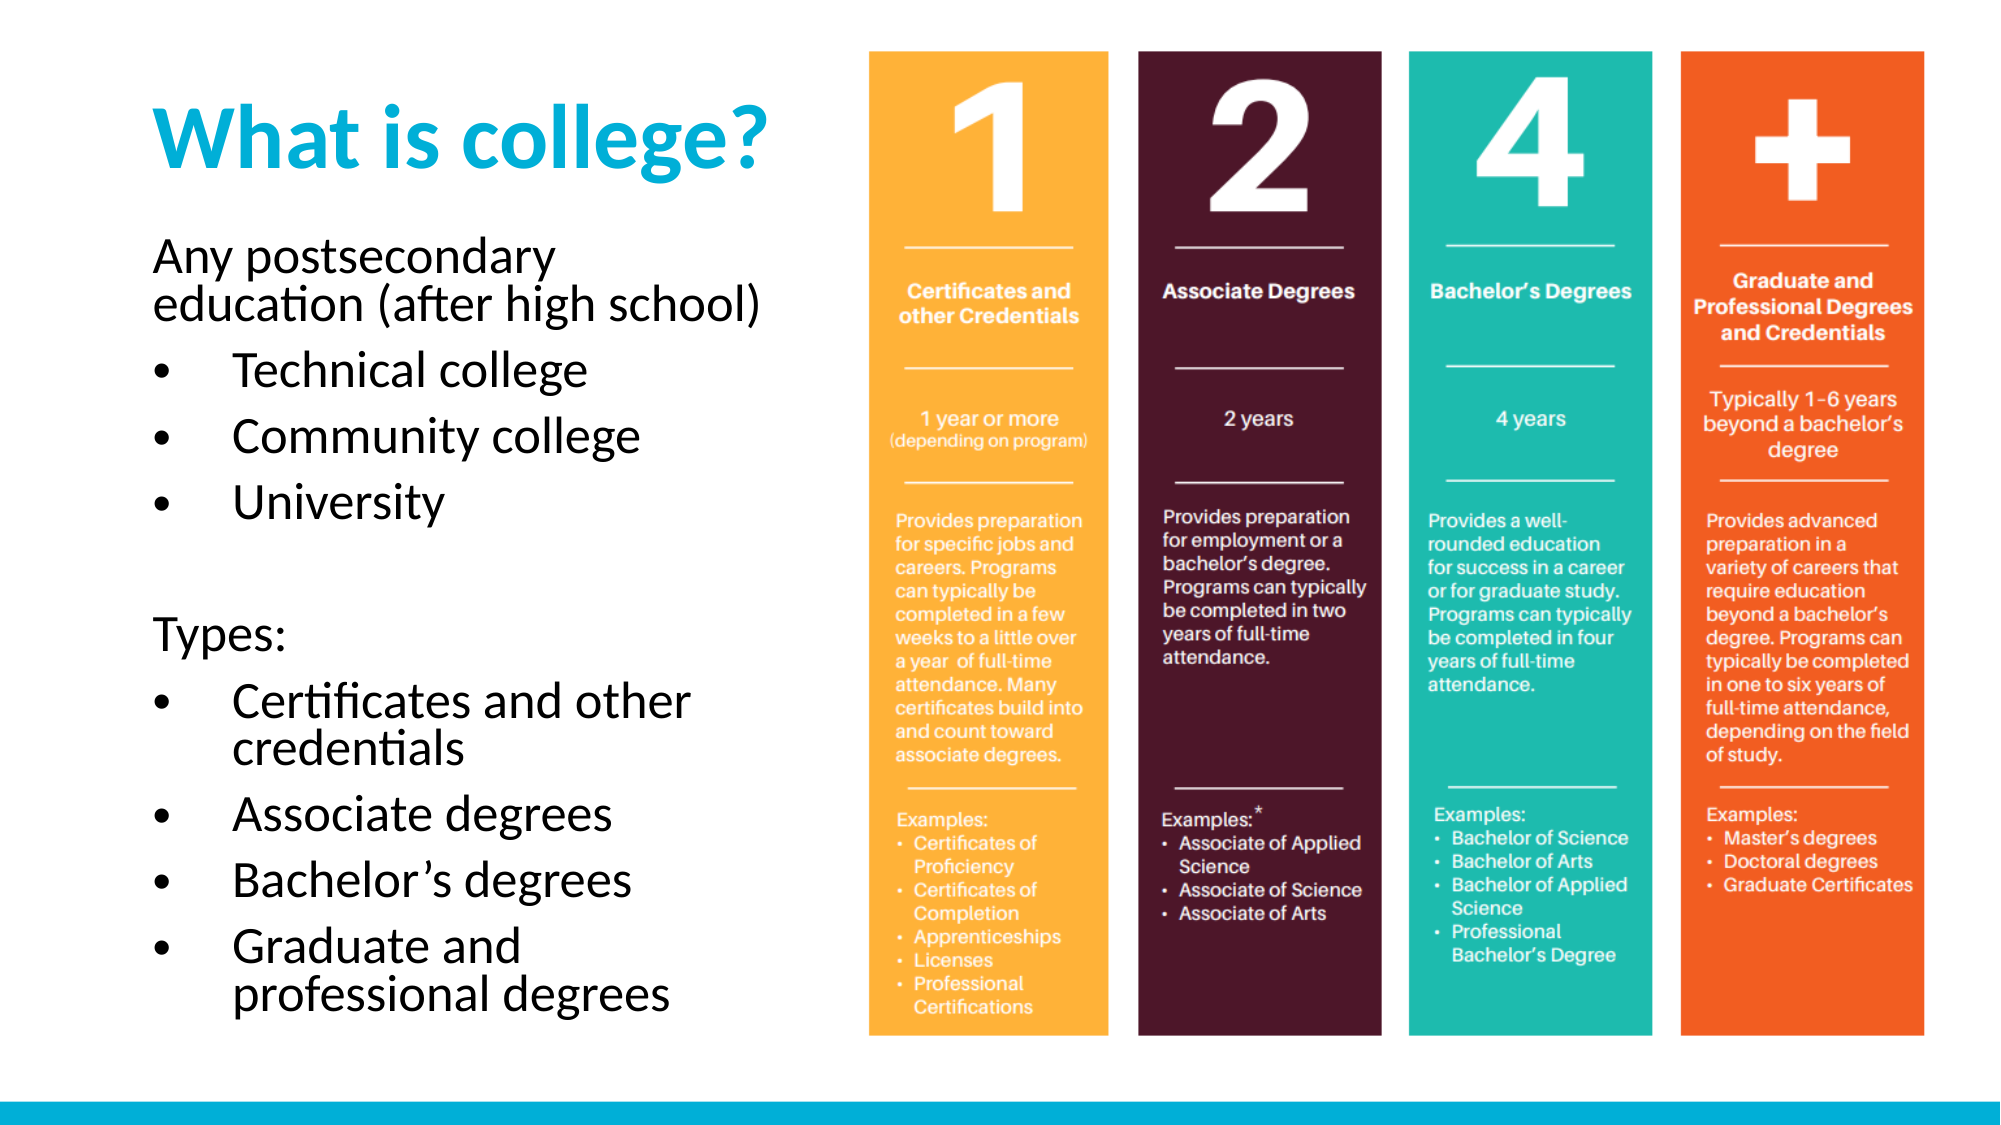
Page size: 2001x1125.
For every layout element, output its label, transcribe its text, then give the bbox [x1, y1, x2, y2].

picture [864, 45, 1927, 1041]
title What is college? [137, 75, 803, 214]
list Any postsecondary education (after high school) Technical college Community college University Types: Certificates and other credentials Associate degrees Bachelor’s degrees Graduate and professional degrees [137, 228, 783, 1068]
